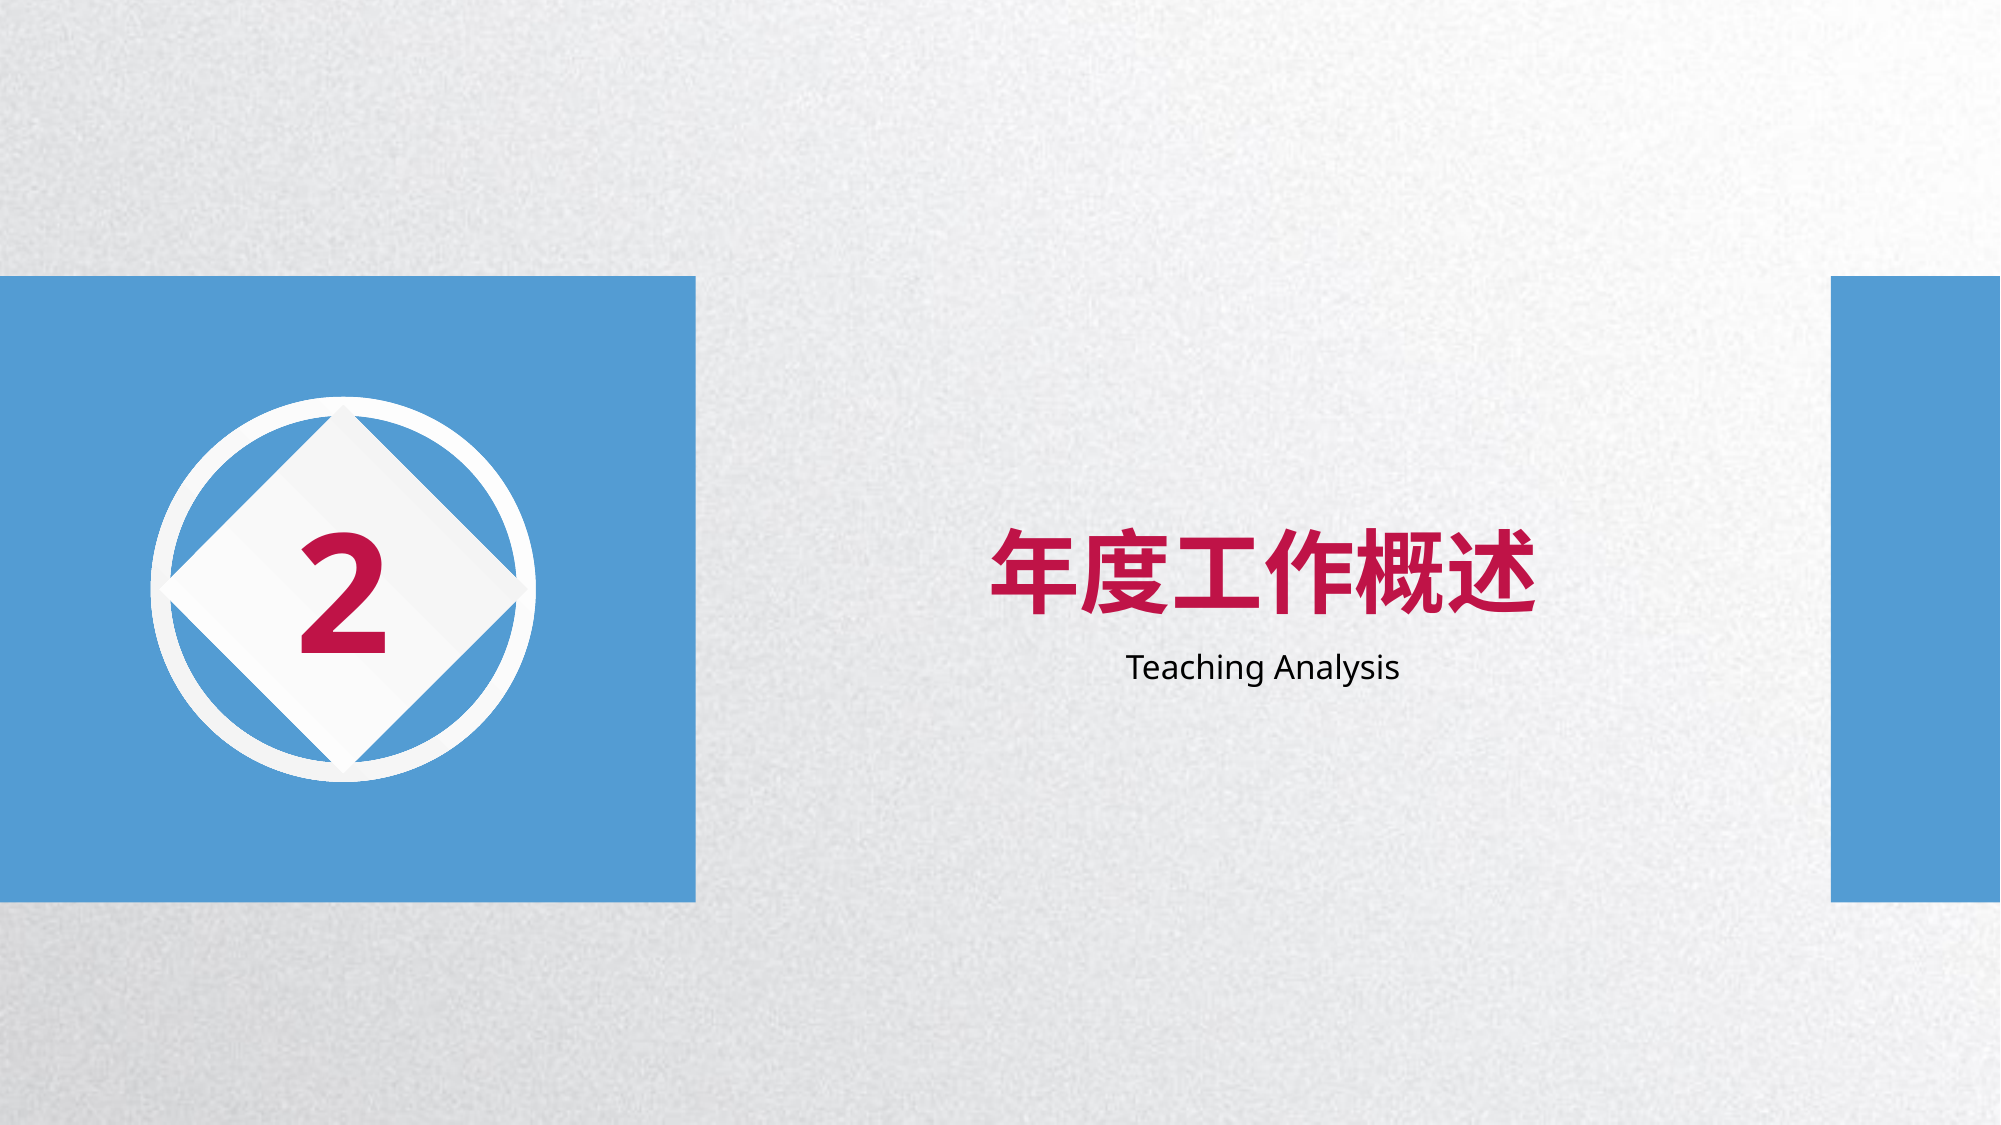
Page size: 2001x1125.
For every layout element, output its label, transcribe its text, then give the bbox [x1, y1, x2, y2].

text_box Teaching Analysis [1105, 636, 1421, 697]
text_box [1830, 275, 2000, 903]
text_box 年度工作概述 [942, 504, 1585, 635]
picture [0, 0, 2001, 1125]
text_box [150, 396, 536, 782]
text_box [0, 275, 697, 903]
